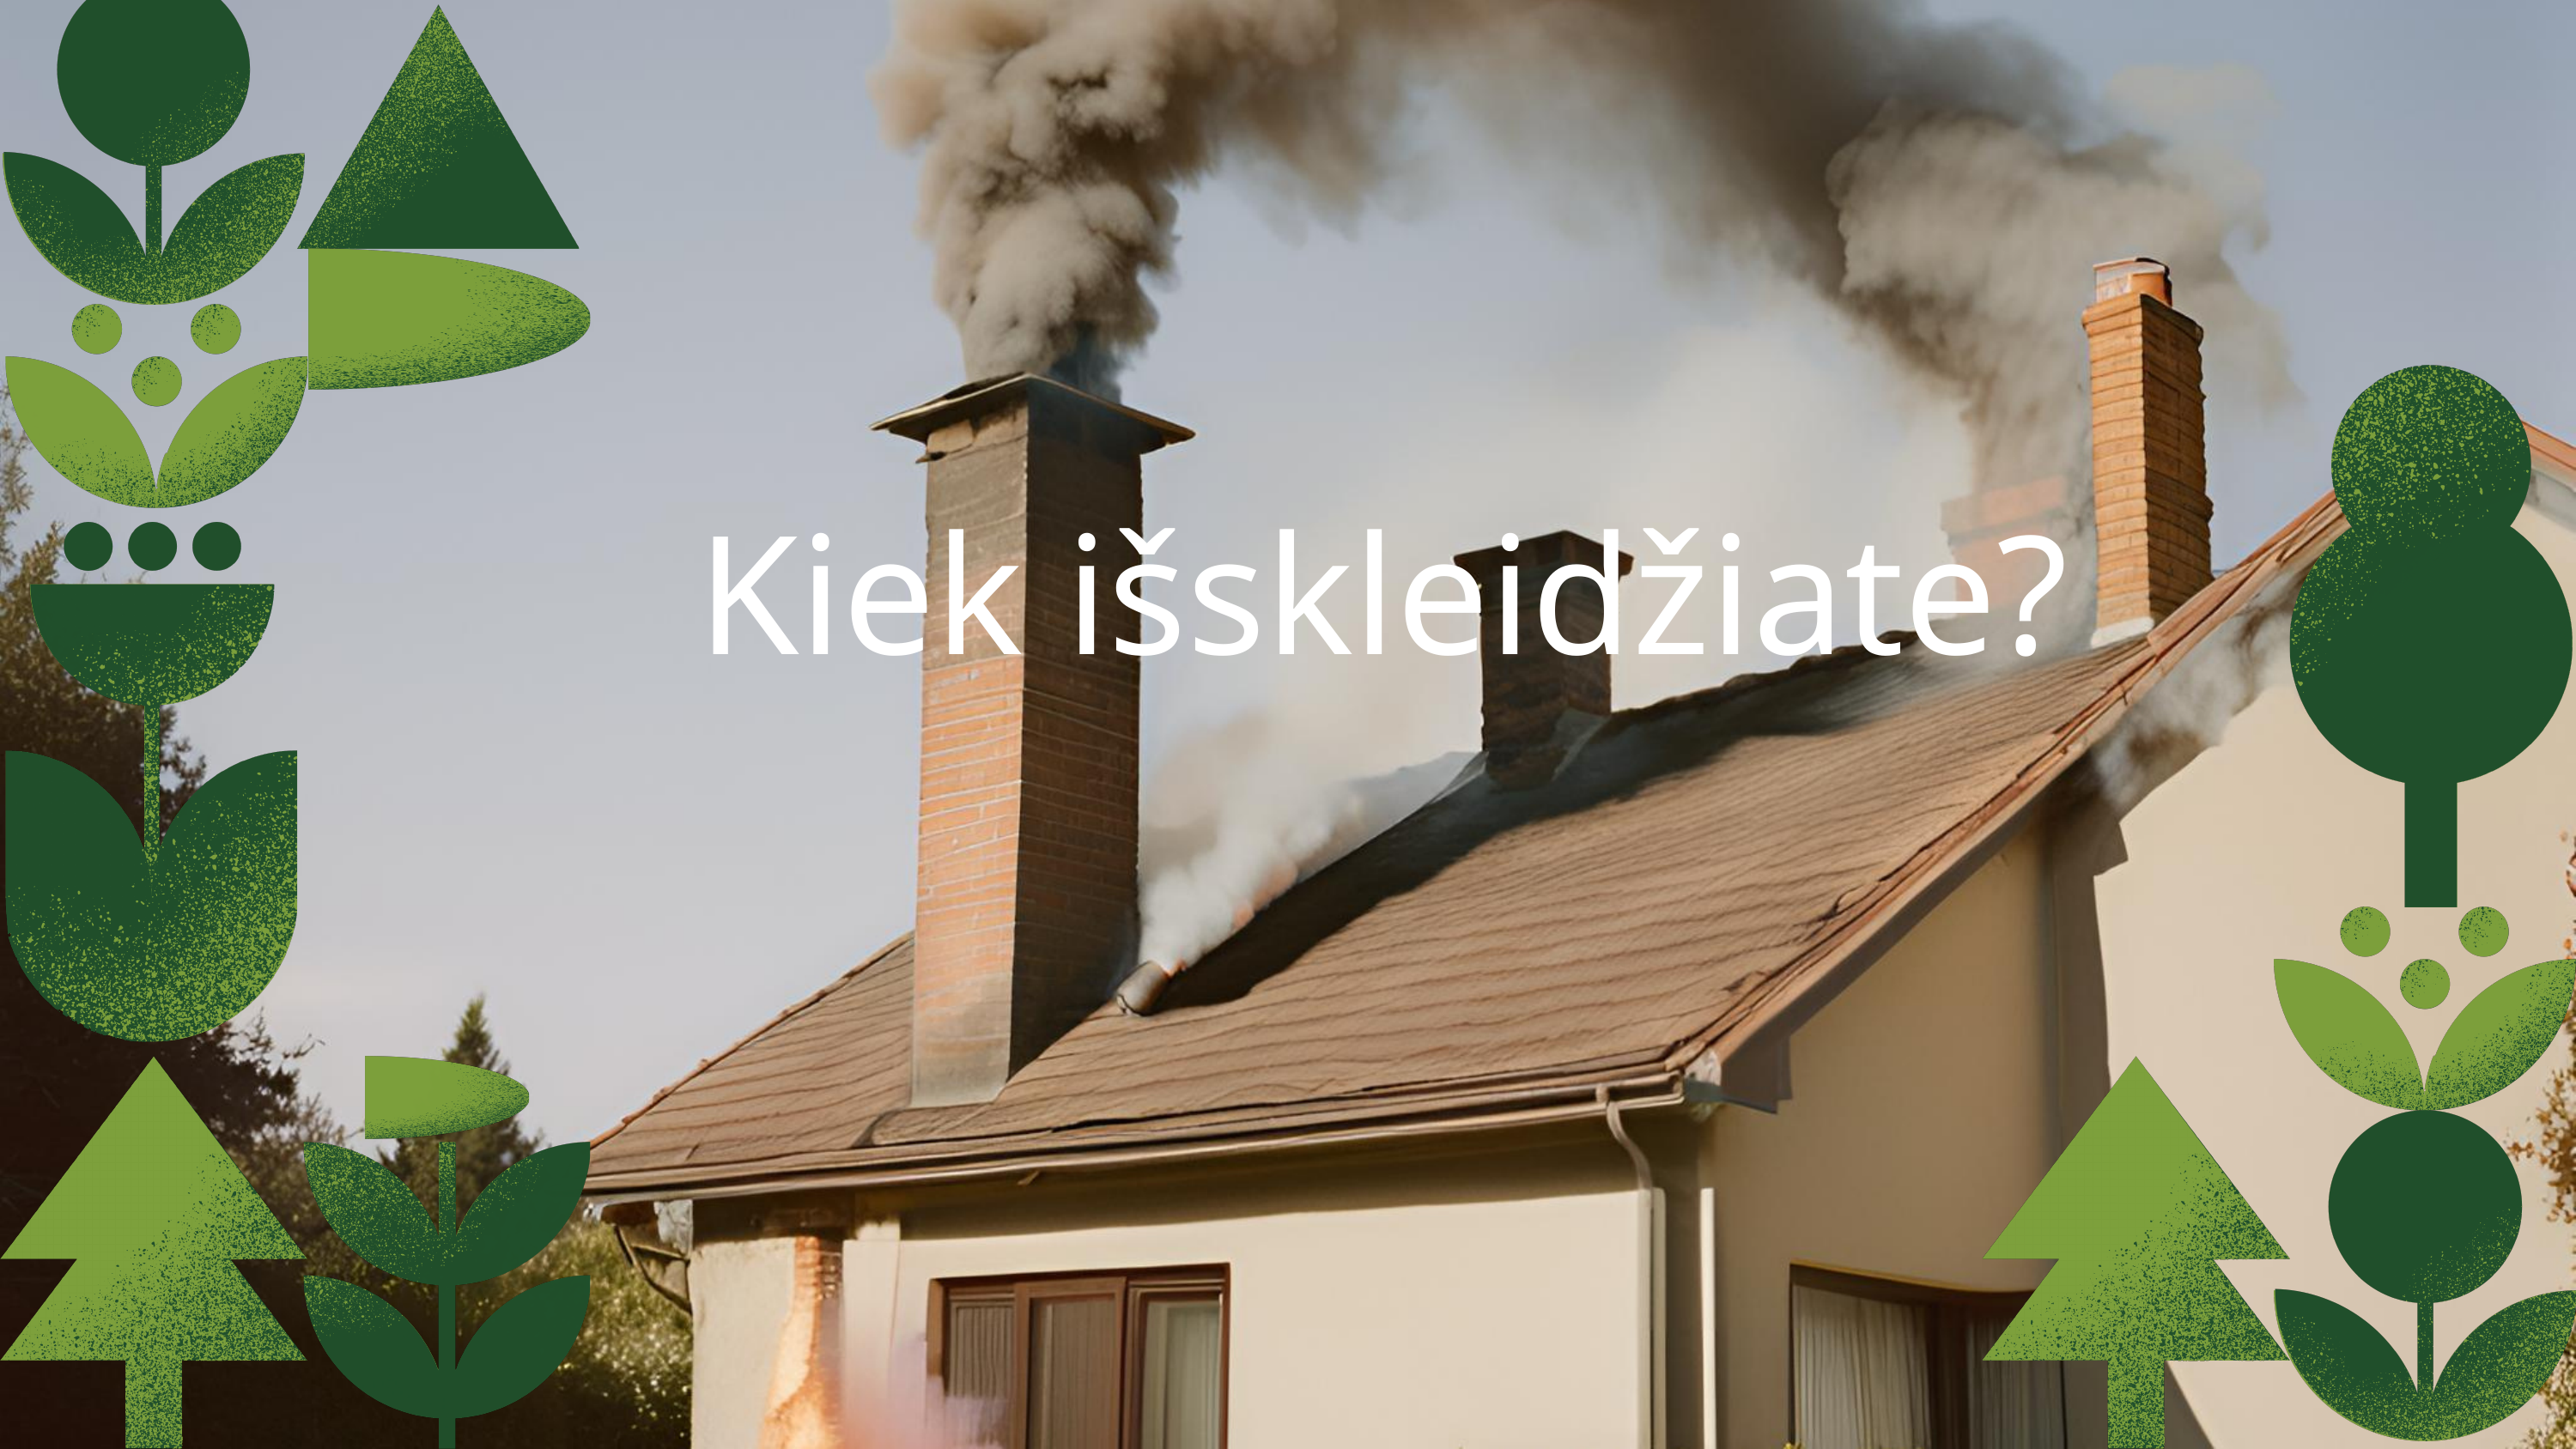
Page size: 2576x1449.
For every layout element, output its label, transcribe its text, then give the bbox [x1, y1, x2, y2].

text_box [2274, 906, 2576, 1110]
text_box [5, 304, 308, 508]
text_box [2289, 365, 2573, 907]
text_box [364, 1056, 530, 1139]
text_box [5, 522, 298, 1042]
text_box [308, 1142, 591, 1449]
text_box [0, 1056, 308, 1449]
text_box Kiek išskleidžiate? [630, 457, 2136, 688]
text_box [297, 4, 580, 249]
text_box [3, 0, 305, 305]
text_box [2274, 1110, 2576, 1441]
text_box [1982, 1056, 2291, 1449]
text_box [308, 248, 591, 390]
text_box [0, 0, 2576, 1449]
